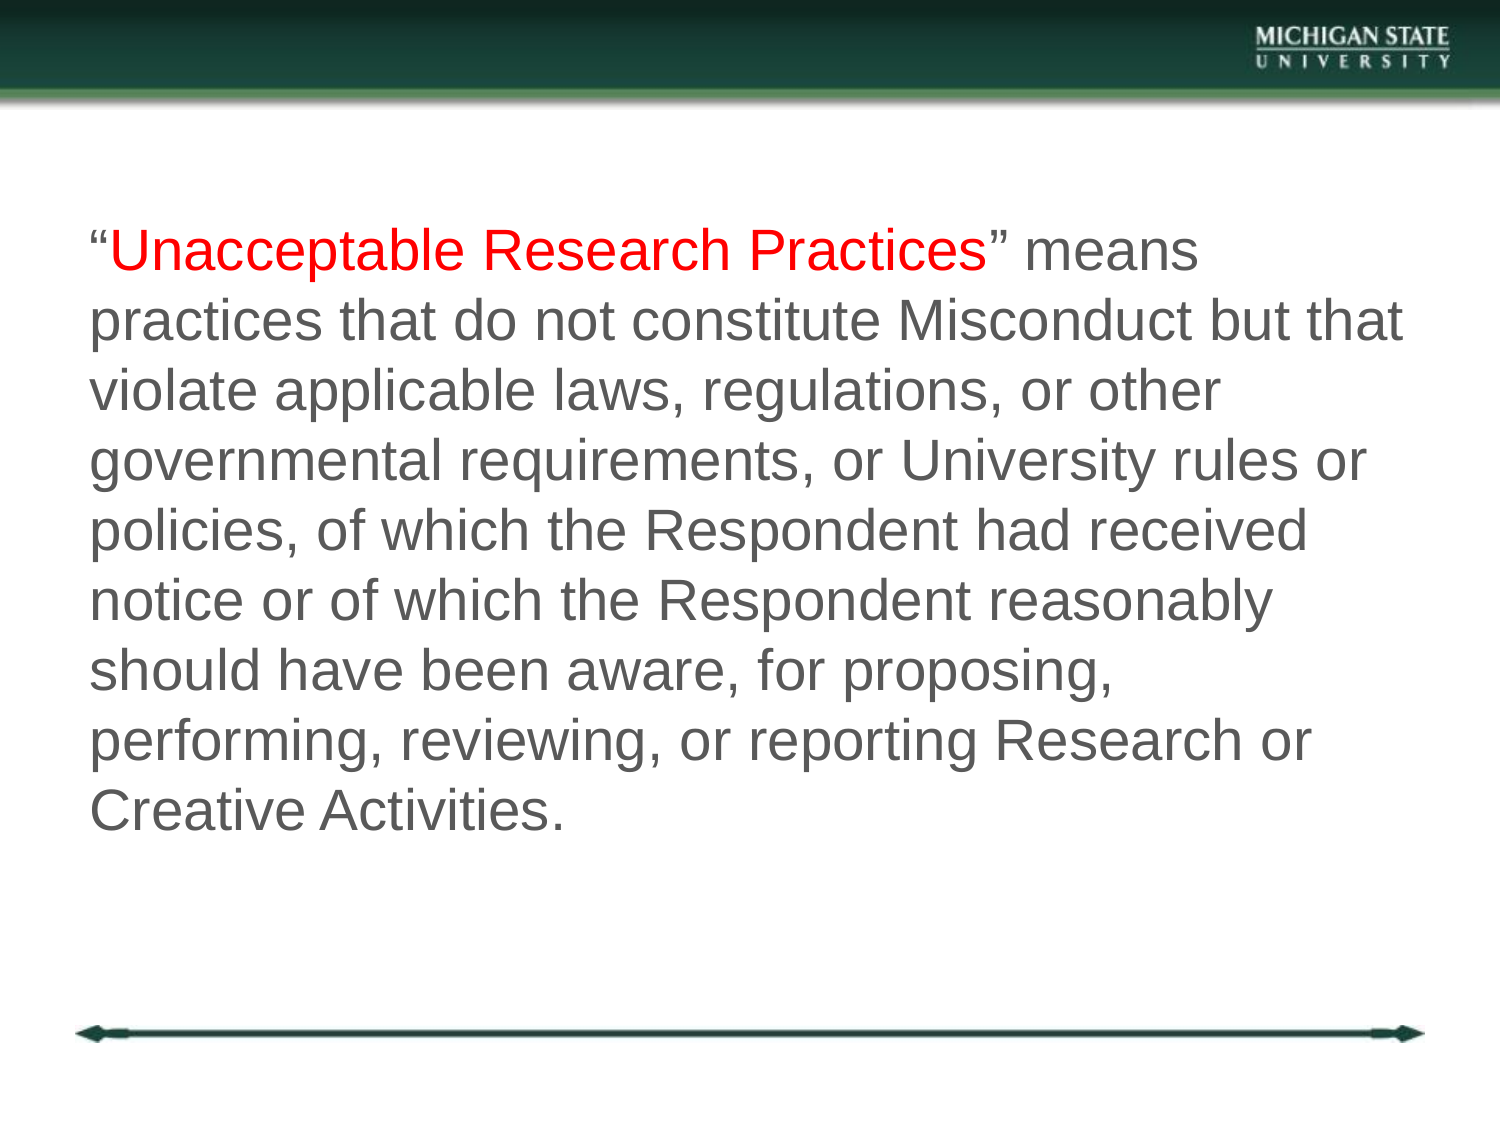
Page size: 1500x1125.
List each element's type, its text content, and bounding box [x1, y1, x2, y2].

list “Unacceptable Research Practices” means practices that do not constitute Misconduct but that violate applicable laws, regulations, or other governmental requirements, or University rules or policies, of which the Respondent had received notice or of which the Respondent reasonably should have been aware, for proposing, performing, reviewing, or reporting Research or Creative Activities. [75, 204, 1425, 1005]
picture [0, 0, 1500, 110]
picture [75, 1025, 1425, 1043]
